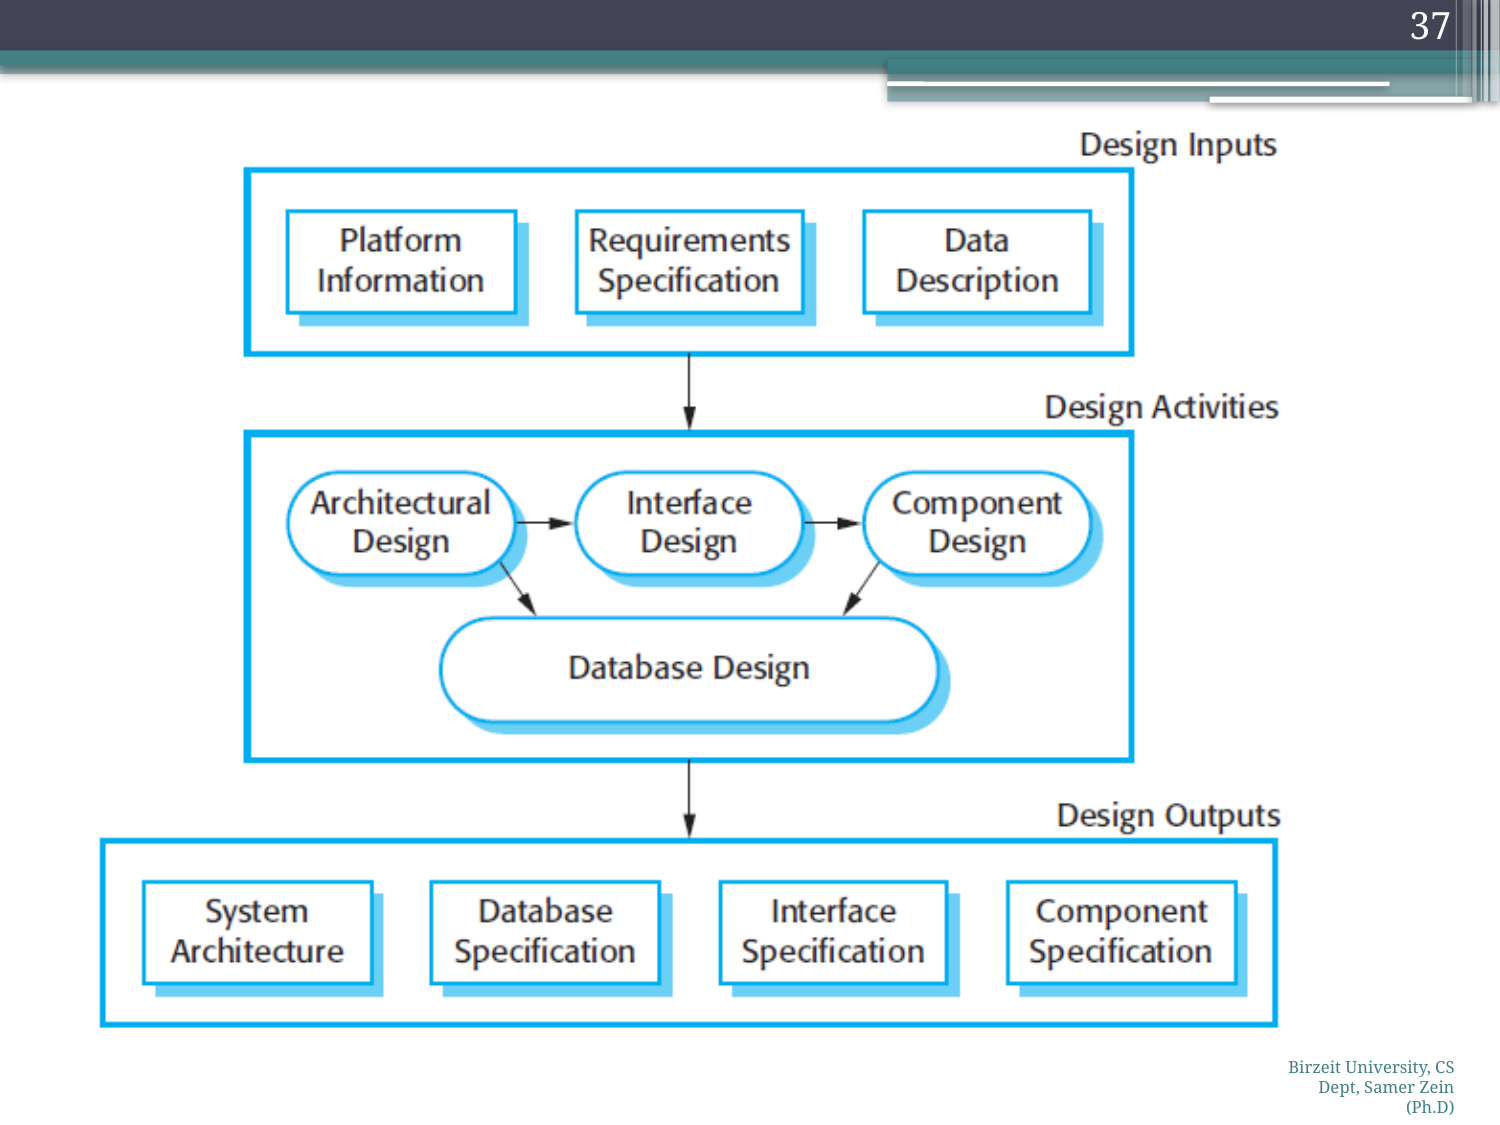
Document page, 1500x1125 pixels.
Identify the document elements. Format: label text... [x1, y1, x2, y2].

picture [62, 112, 1313, 1053]
slide_number 37 [1341, 0, 1466, 61]
footer Birzeit University, CS Dept, Samer Zein (Ph.D) [1252, 1050, 1470, 1125]
